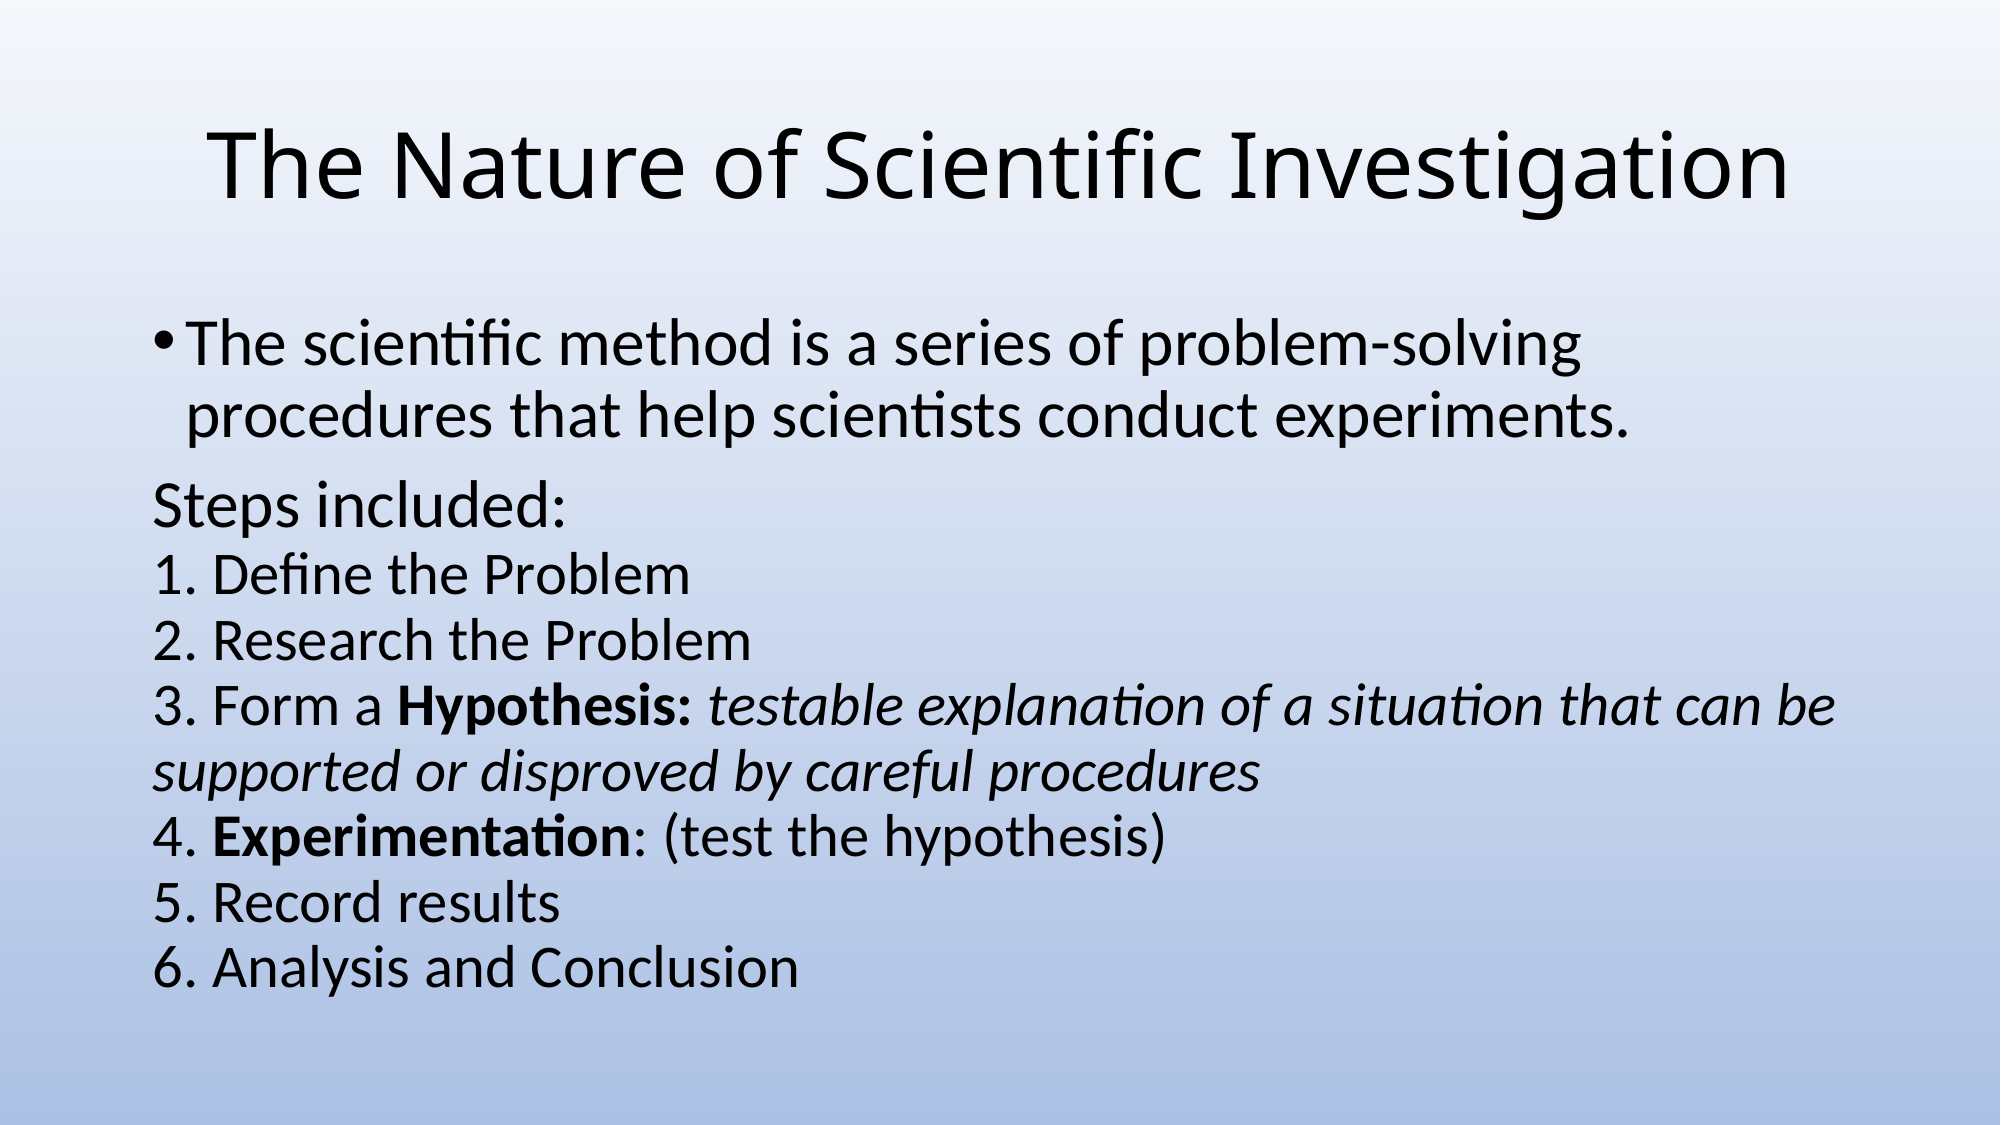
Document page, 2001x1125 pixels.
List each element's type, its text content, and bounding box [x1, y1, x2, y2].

list The scientific method is a series of problem-solving procedures that help scientists conduct experiments. Steps included: 1. Define the Problem 2. Research the Problem 3. Form a Hypothesis: testable explanation of a situation that can be supported or disproved by careful procedures 4. Experimentation: (test the hypothesis) 5. Record results 6. Analysis and Conclusion [137, 299, 1863, 1014]
title The Nature of Scientific Investigation [137, 59, 1863, 278]
